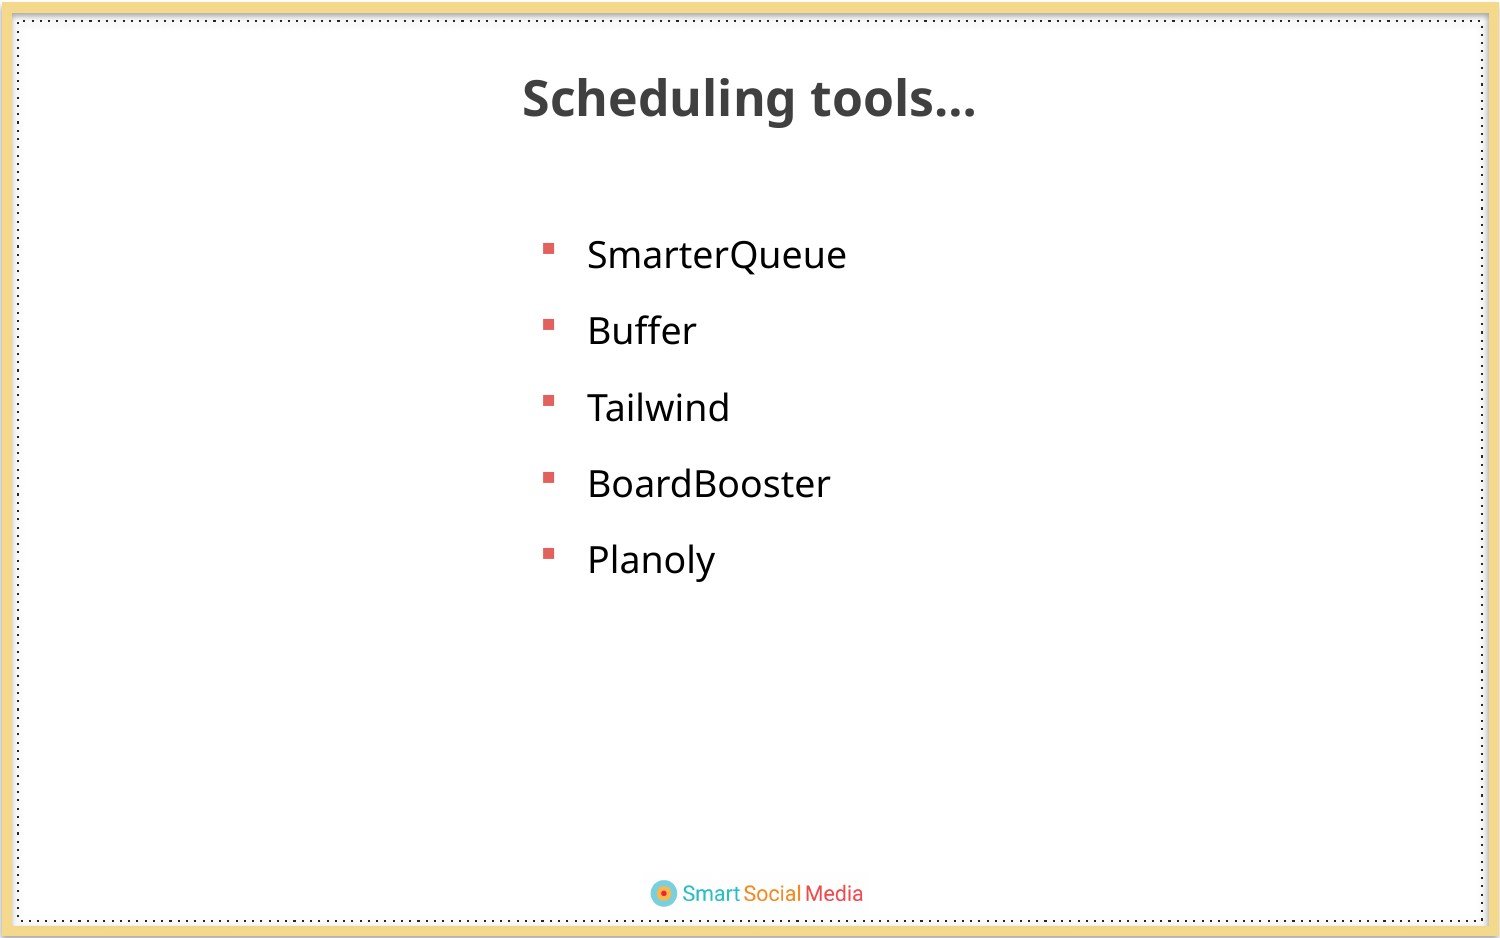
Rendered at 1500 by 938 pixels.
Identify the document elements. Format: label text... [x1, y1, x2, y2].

picture [641, 872, 870, 916]
text_box Scheduling tools… [57, 58, 1443, 134]
text_box SmarterQueue Buffer Tailwind BoardBooster Planoly [525, 223, 916, 589]
